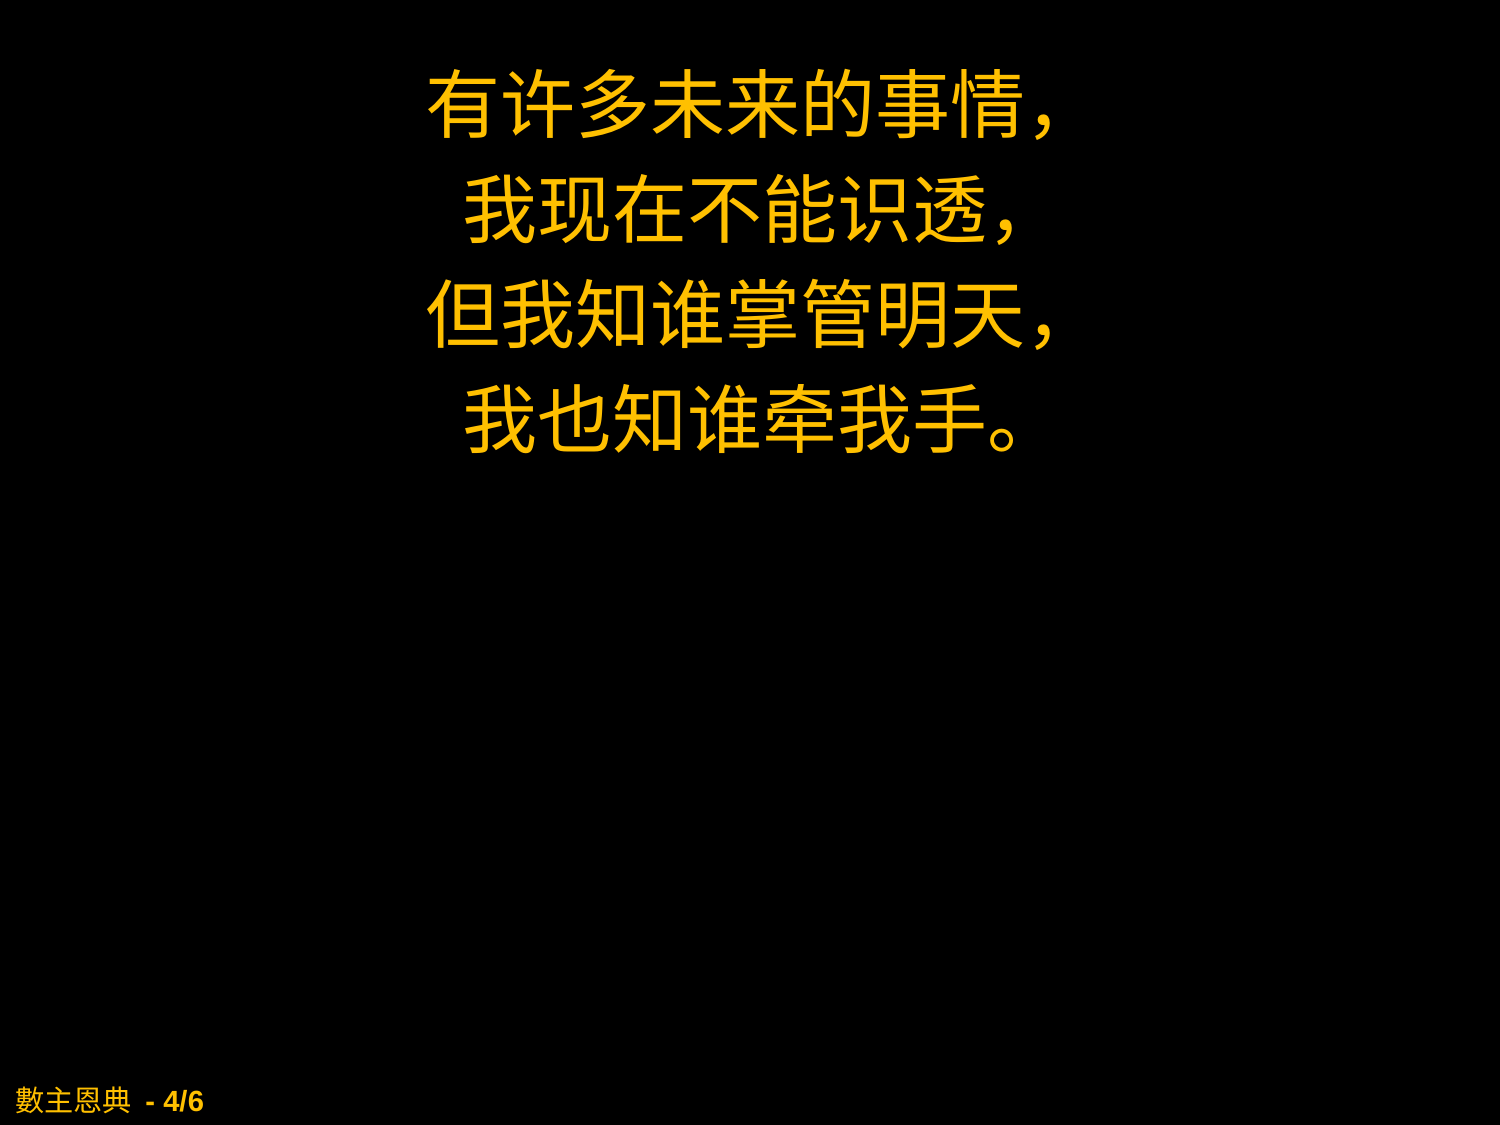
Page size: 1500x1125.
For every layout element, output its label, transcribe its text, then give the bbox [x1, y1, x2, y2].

title 數主恩典 - 4/6 [0, 1074, 900, 1125]
list 有许多未来的事情， 我现在不能识透， 但我知谁掌管明天， 我也知谁牵我手。 [75, 50, 1450, 1024]
